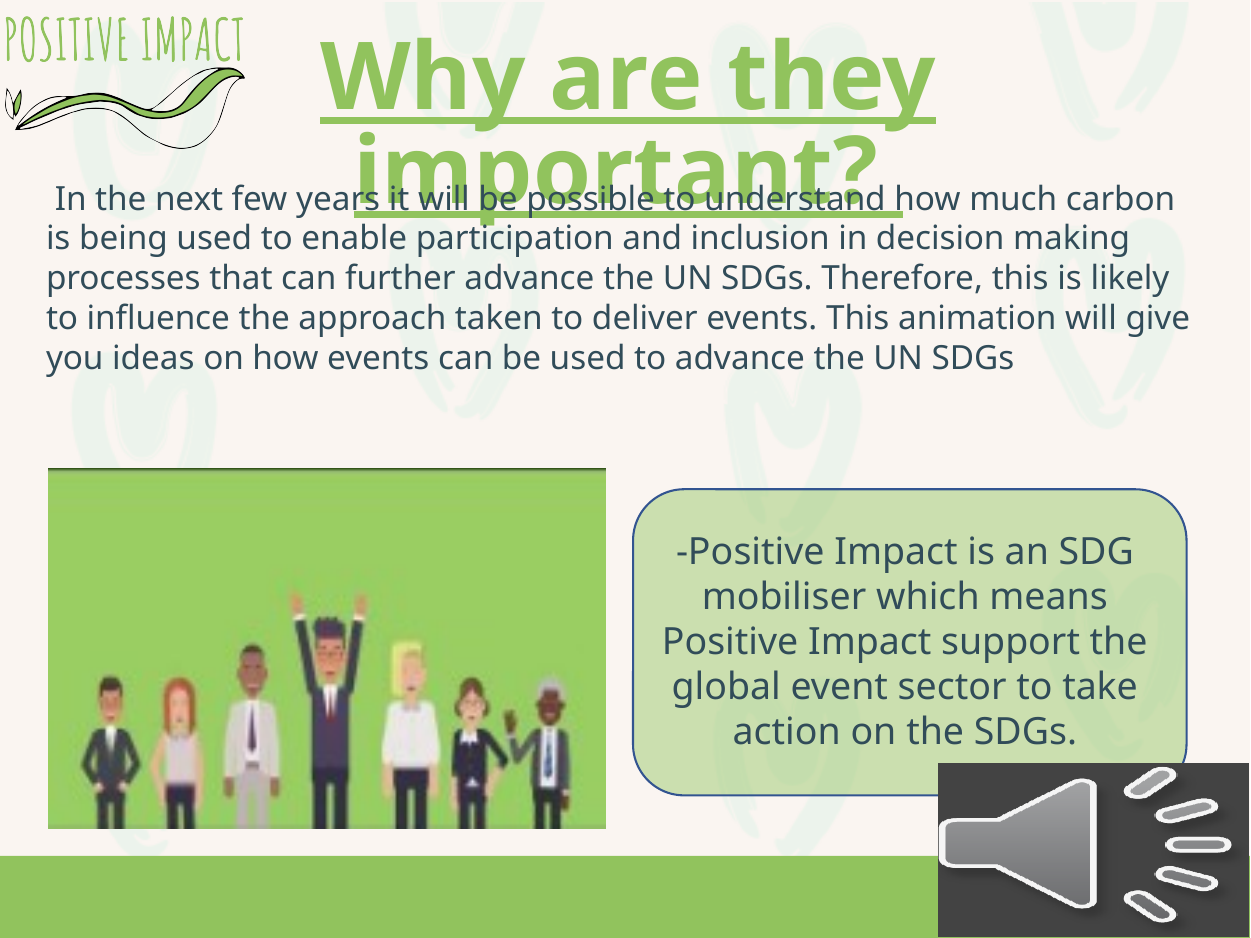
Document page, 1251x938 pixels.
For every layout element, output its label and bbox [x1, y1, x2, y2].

text_box [47, 467, 607, 830]
text_box [0, 0, 1250, 855]
text_box [0, 855, 937, 938]
picture [3, 2, 1250, 938]
